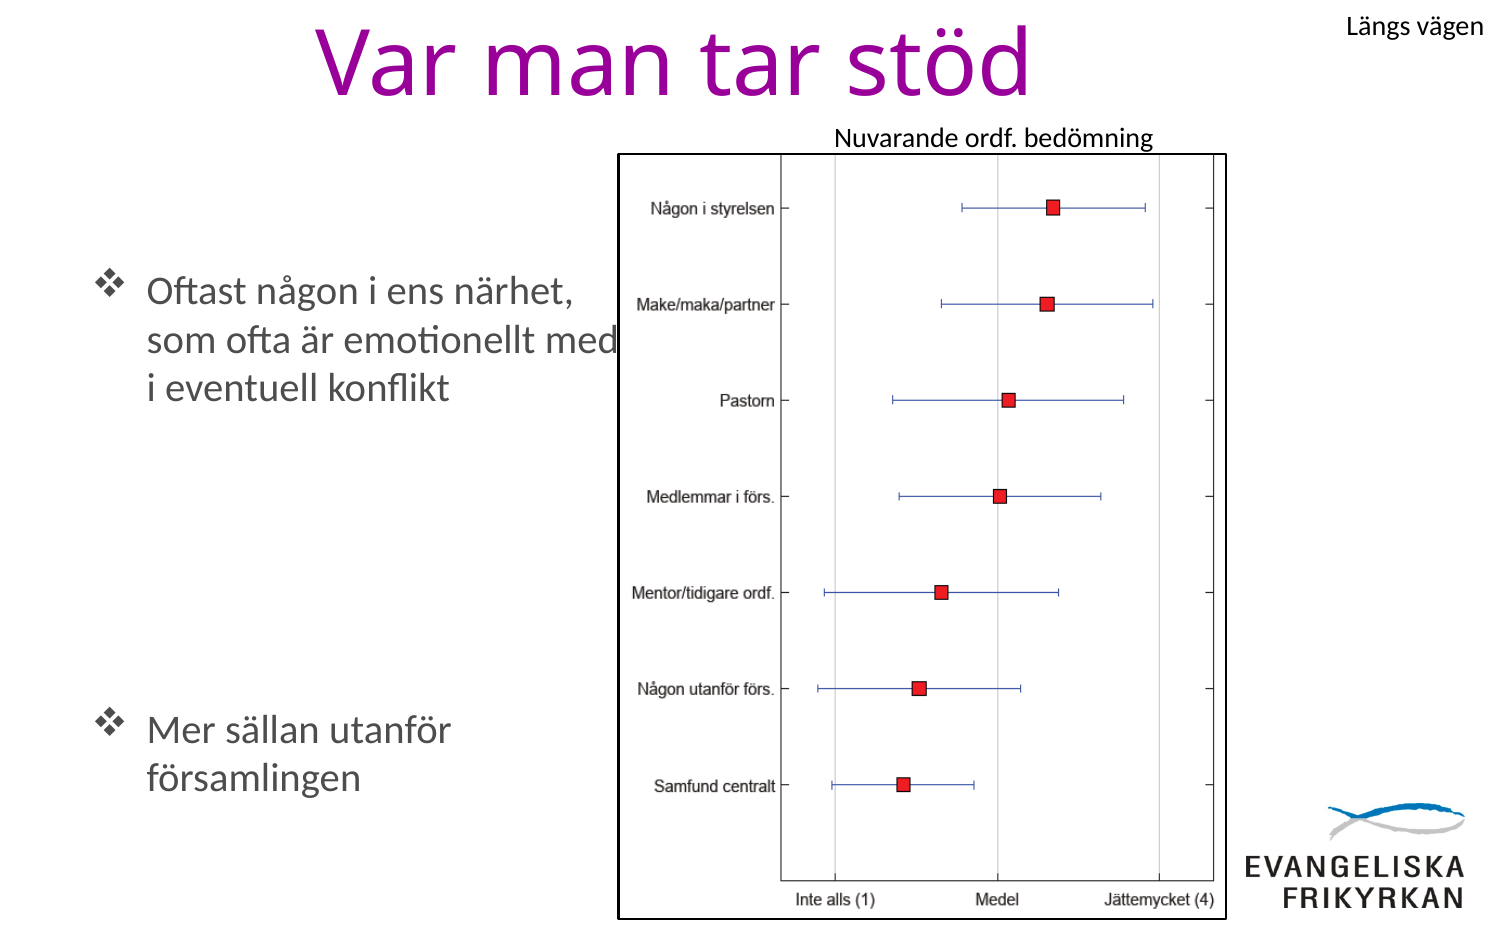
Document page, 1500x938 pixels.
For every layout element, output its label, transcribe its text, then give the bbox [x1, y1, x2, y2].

title Var man tar stöd [0, 0, 1350, 138]
list Oftast någon i ens närhet, som ofta är emotionellt med i eventuell konflikt Mer sällan utanför församlingen [76, 256, 614, 808]
text_box Längs vägen [1331, 0, 1500, 49]
picture [619, 155, 1225, 918]
picture [1246, 803, 1465, 908]
text_box Nuvarande ordf. bedömning [819, 111, 1300, 161]
